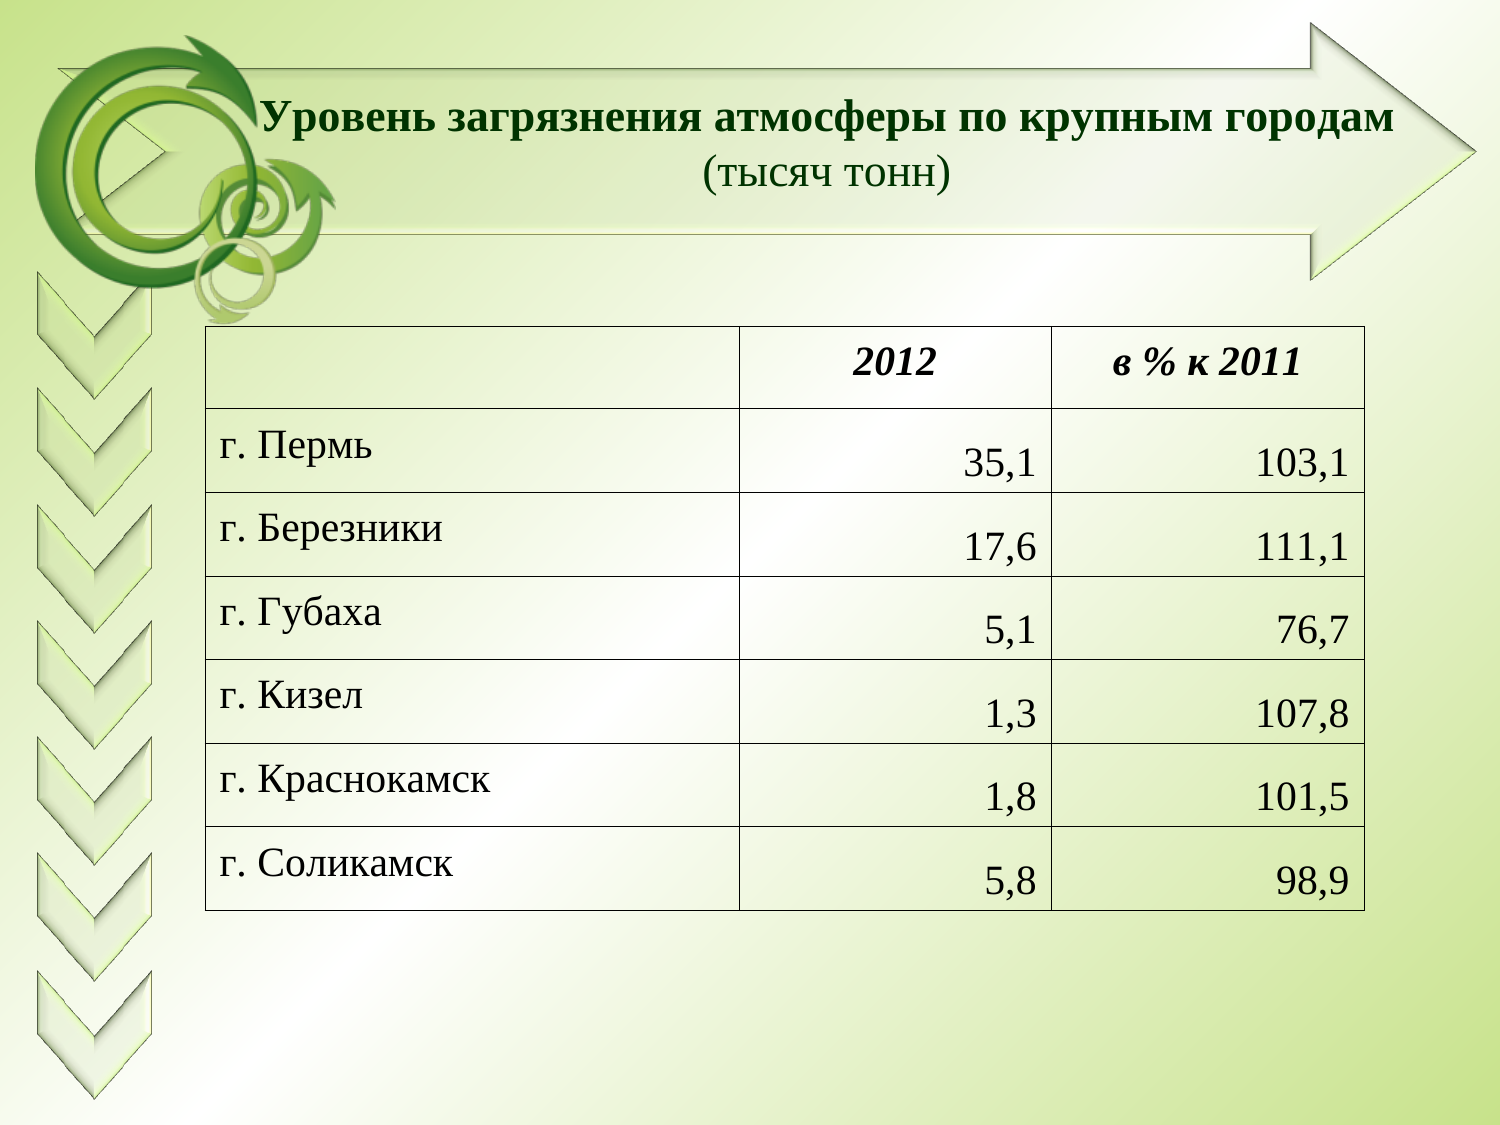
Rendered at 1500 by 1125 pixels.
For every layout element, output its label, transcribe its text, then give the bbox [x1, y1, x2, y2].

table_cell г. Березники [206, 493, 739, 576]
table_cell 1,3 [740, 660, 1051, 743]
table_header 2012 [740, 327, 1051, 408]
table_cell г. Кизел [206, 660, 739, 743]
table_cell 103,1 [1052, 409, 1364, 492]
table_cell 17,6 [740, 493, 1051, 576]
table_cell 98,9 [1052, 827, 1364, 910]
table_cell 107,8 [1052, 660, 1364, 743]
picture [35, 20, 1479, 1102]
table_cell 76,7 [1052, 577, 1364, 659]
table_cell 5,1 [740, 577, 1051, 659]
table_cell 1,8 [740, 744, 1051, 826]
table_cell 35,1 [740, 409, 1051, 492]
table_header в % к 2011 [1052, 327, 1364, 408]
table_cell г. Губаха [206, 577, 739, 659]
table_cell 101,5 [1052, 744, 1364, 826]
table_header [206, 327, 739, 408]
table_cell г. Пермь [206, 409, 739, 492]
table_cell 111,1 [1052, 493, 1364, 576]
table_cell 5,8 [740, 827, 1051, 910]
text_box Уровень загрязнения атмосферы по крупным городам (тысяч тонн) [218, 78, 1436, 204]
table_cell г. Краснокамск [206, 744, 739, 826]
table_cell г. Соликамск [206, 827, 739, 910]
